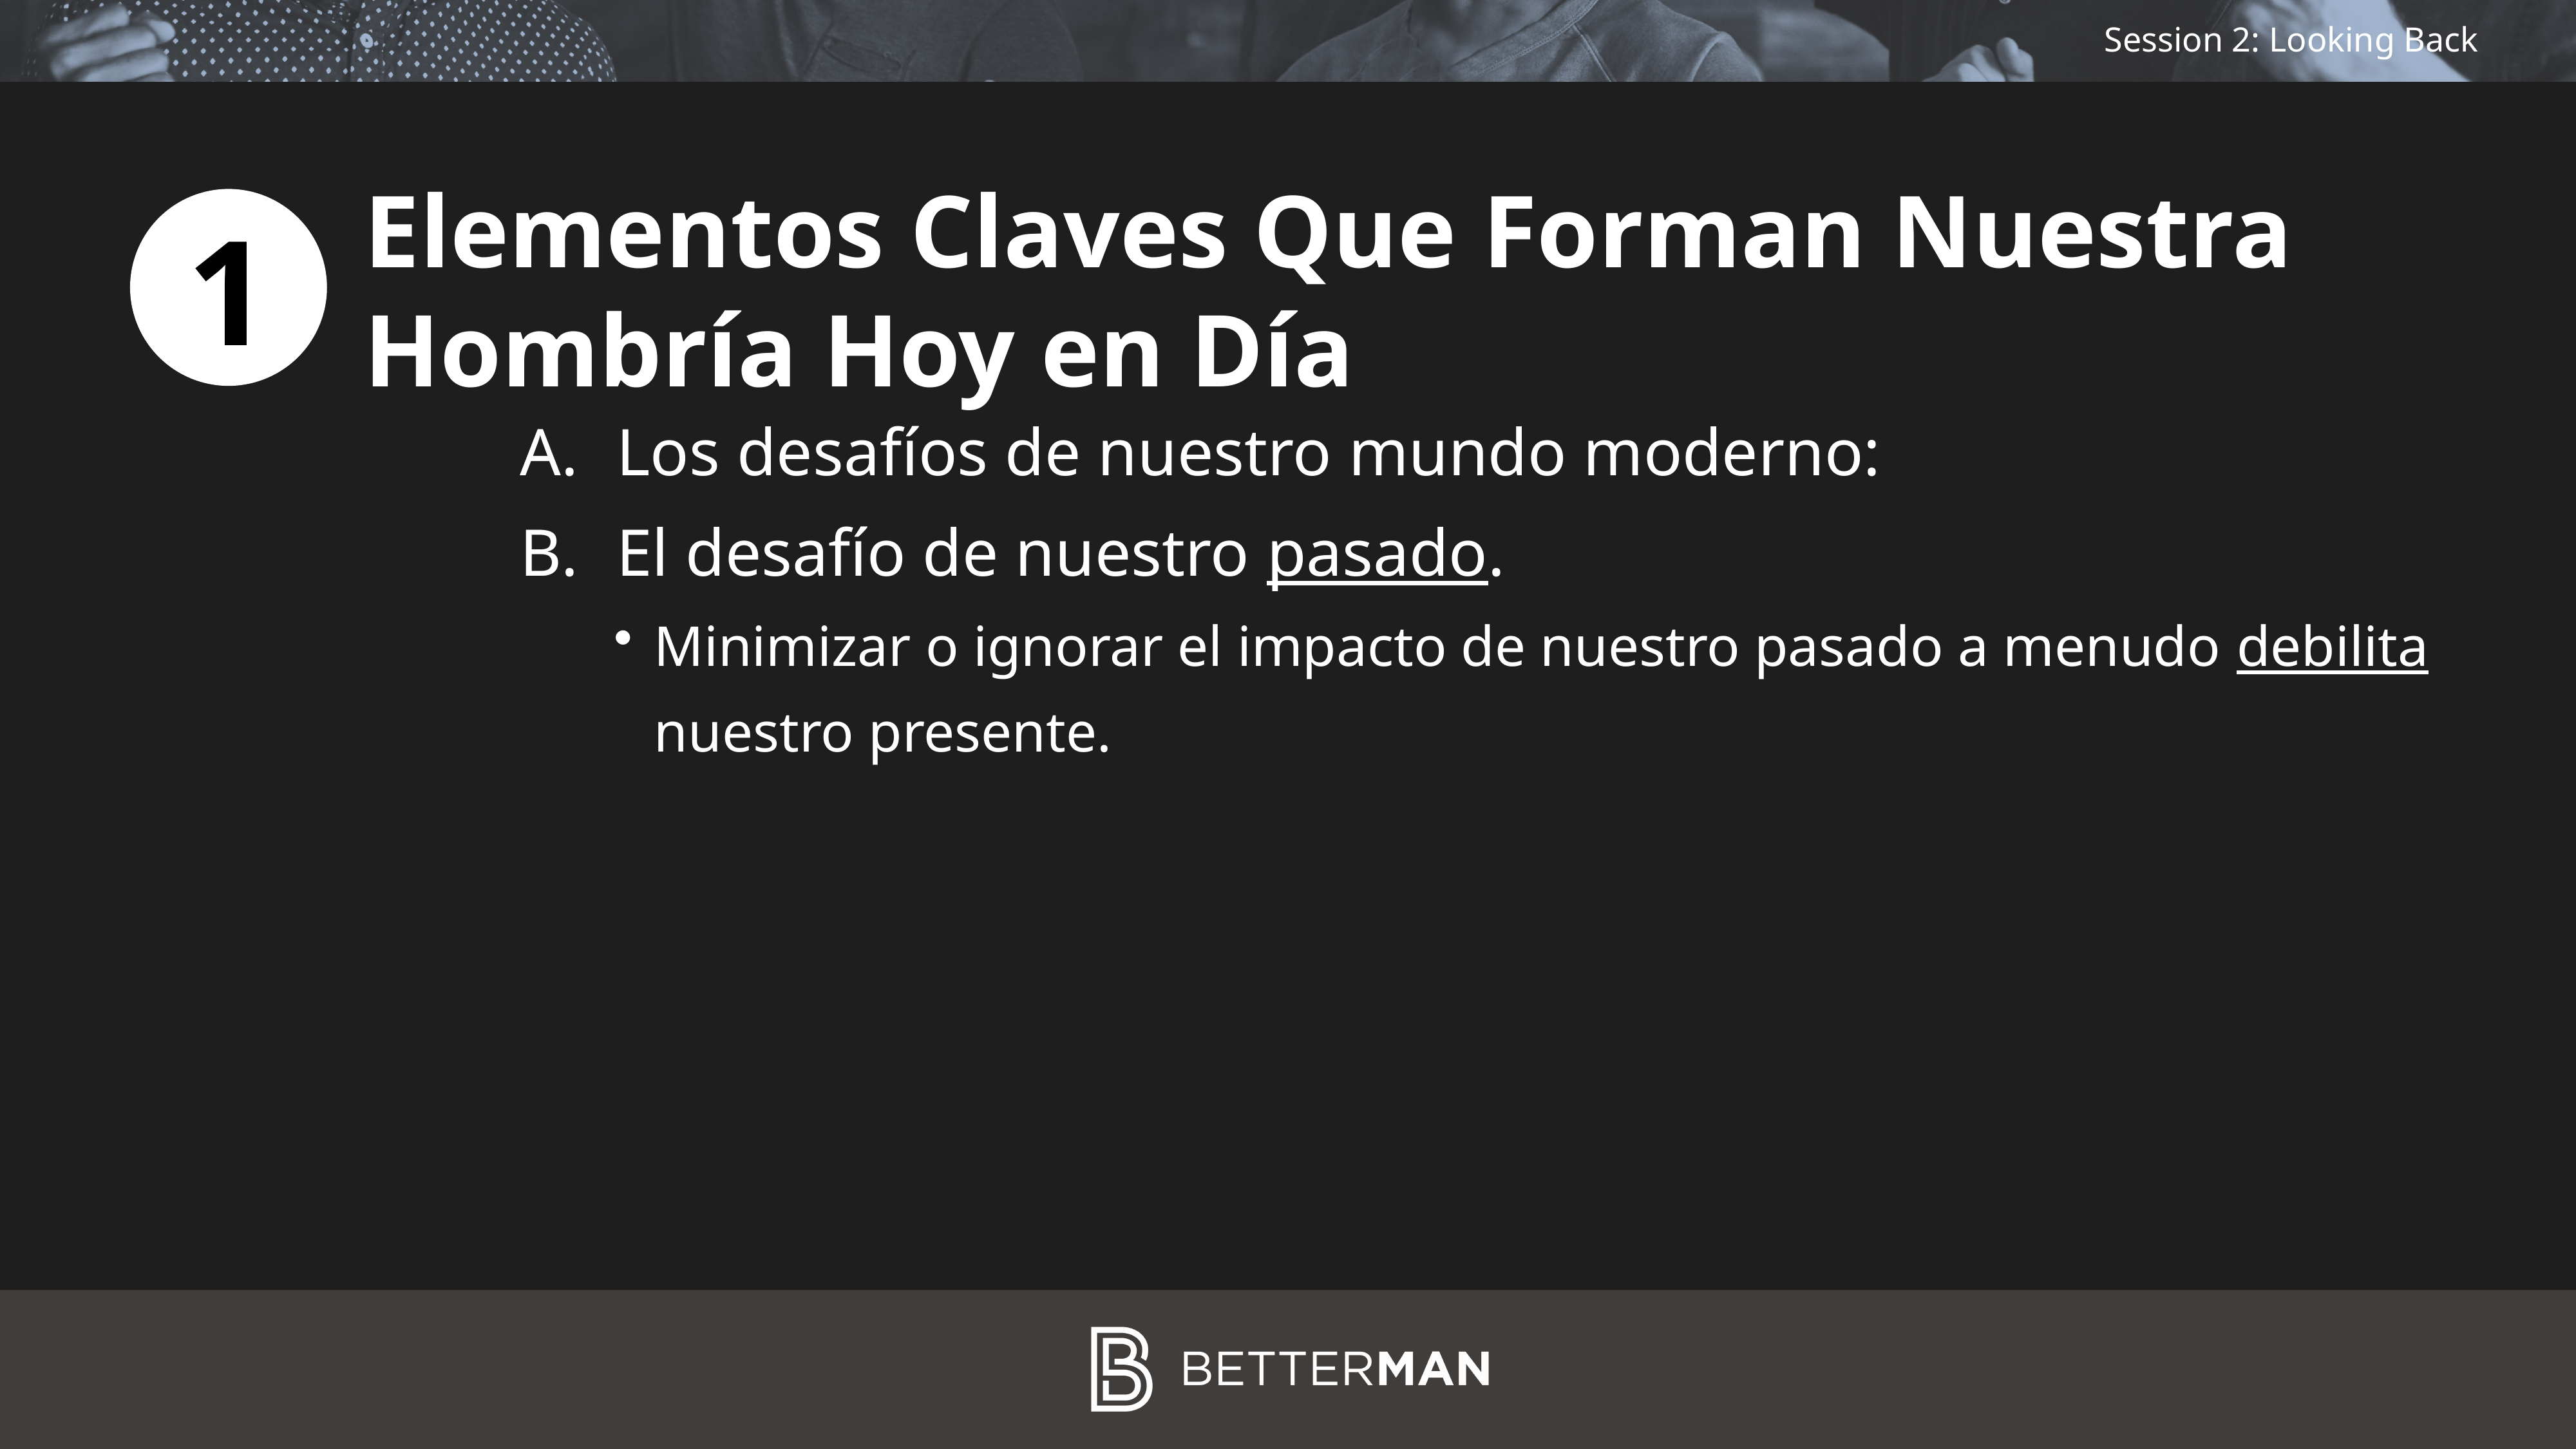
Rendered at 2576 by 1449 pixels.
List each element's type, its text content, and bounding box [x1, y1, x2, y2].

text_box Elementos Claves Que Forman Nuestra Hombría Hoy en Día [359, 162, 2299, 412]
picture [1045, 1235, 1531, 1449]
picture [0, 0, 2576, 82]
text_box Los desafíos de nuestro mundo moderno: El desafío de nuestro pasado. [515, 382, 2467, 594]
text_box Minimizar o ignorar el impacto de nuestro pasado a menudo debilita nuestro presente. [515, 594, 2467, 768]
text_box 1 [129, 189, 327, 386]
